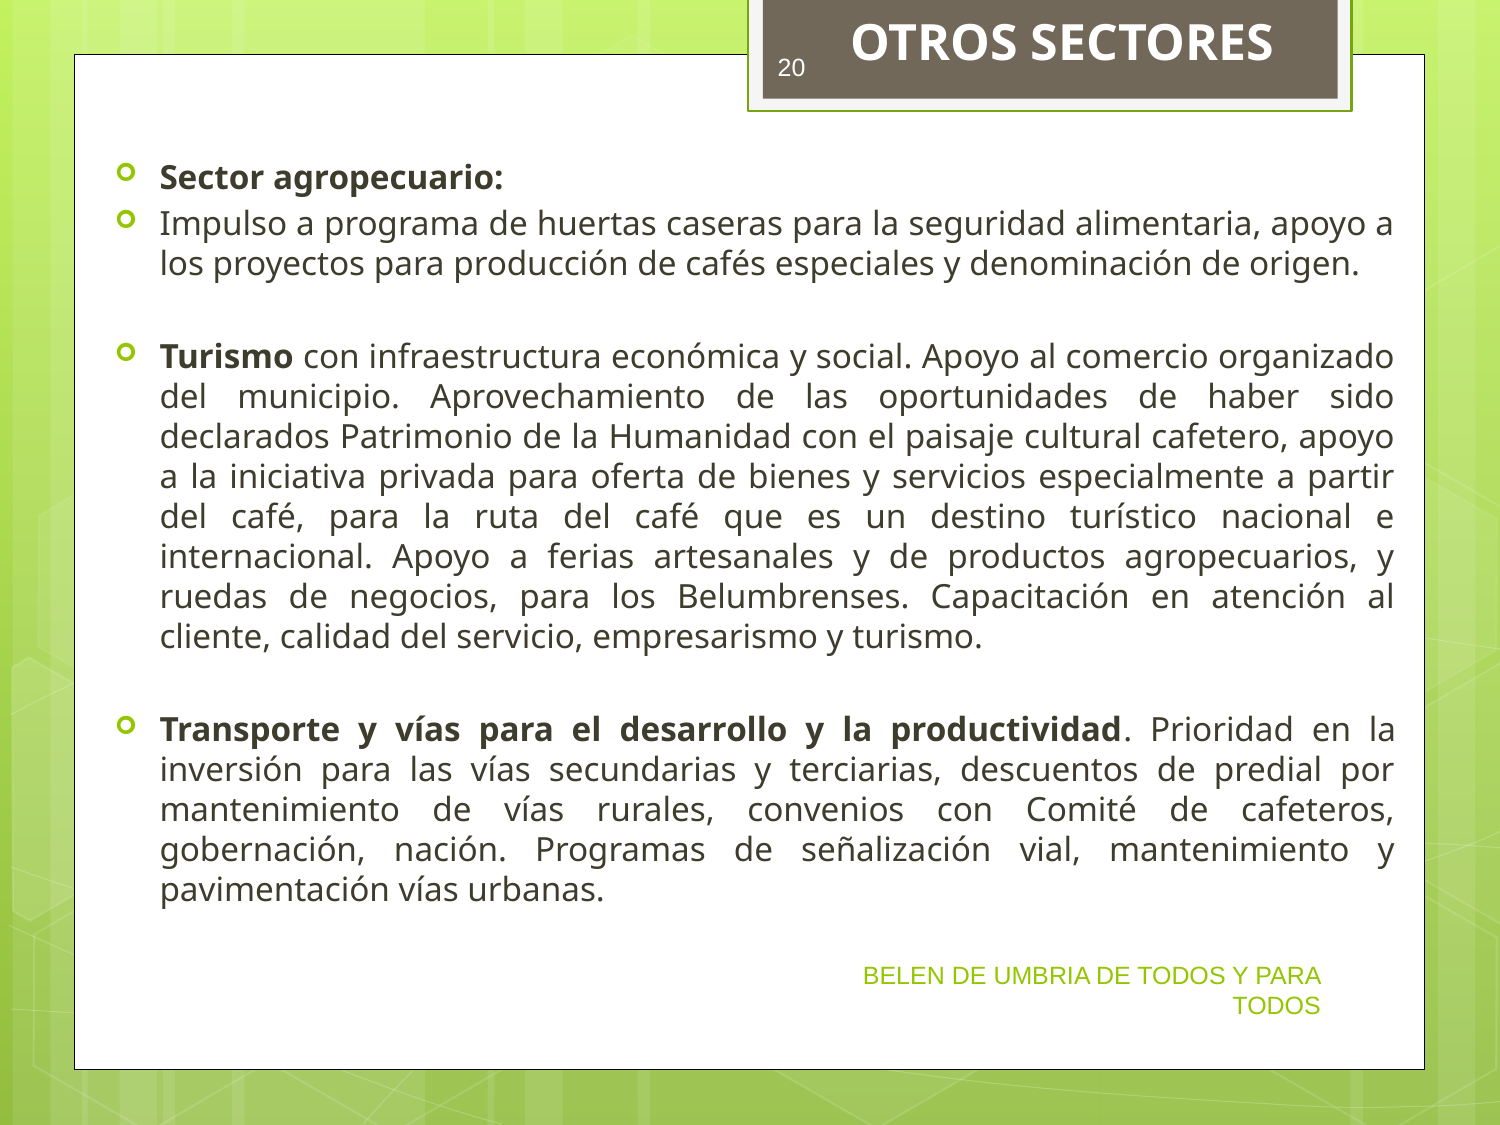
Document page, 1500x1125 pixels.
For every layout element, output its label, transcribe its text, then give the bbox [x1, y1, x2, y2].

title OTROS SECTORES [808, 0, 1330, 79]
slide_number 20 [762, 36, 982, 97]
text_box Sector agropecuario: Impulso a programa de huertas caseras para la seguridad alimentaria, apoyo a los proyectos para producción de cafés especiales y denominación de origen. Turismo con infraestructura económica y social. Apoyo al comercio organizado del municipio. Aprovechamiento de las oportunidades de haber sido declarados Patrimonio de la Humanidad con el paisaje cultural cafetero, apoyo a la iniciativa privada para oferta de bienes y servicios especialmente a partir del café, para la ruta del café que es un destino turístico nacional e internacional. Apoyo a ferias artesanales y de productos agropecuarios, y ruedas de negocios, para los Belumbrenses. Capacitación en atención al cliente, calidad del servicio, empresarismo y turismo. Transporte y vías para el desarrollo y la productividad. Prioridad en la inversión para las vías secundarias y terciarias, descuentos de predial por mantenimiento de vías rurales, convenios con Comité de cafeteros, gobernación, nación. Programas de señalización vial, mantenimiento y pavimentación vías urbanas. [88, 101, 1412, 1047]
